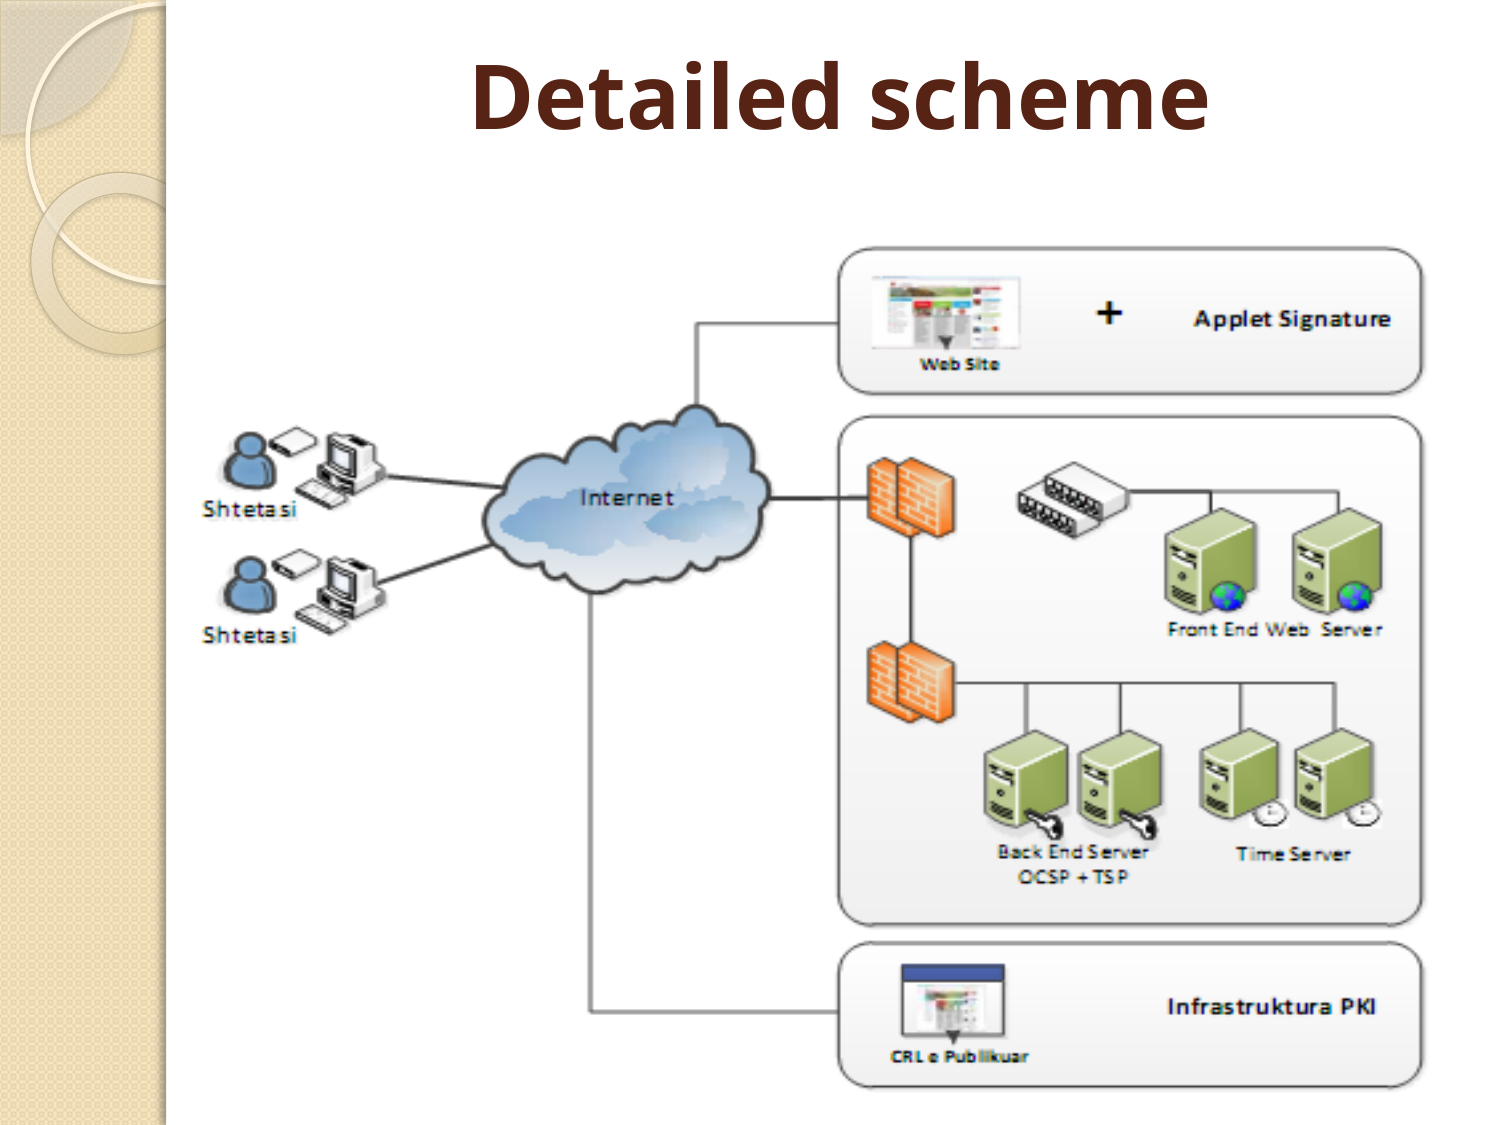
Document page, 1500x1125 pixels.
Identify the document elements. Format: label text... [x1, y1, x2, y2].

title Detailed scheme [225, 0, 1455, 158]
picture [174, 162, 1500, 1125]
